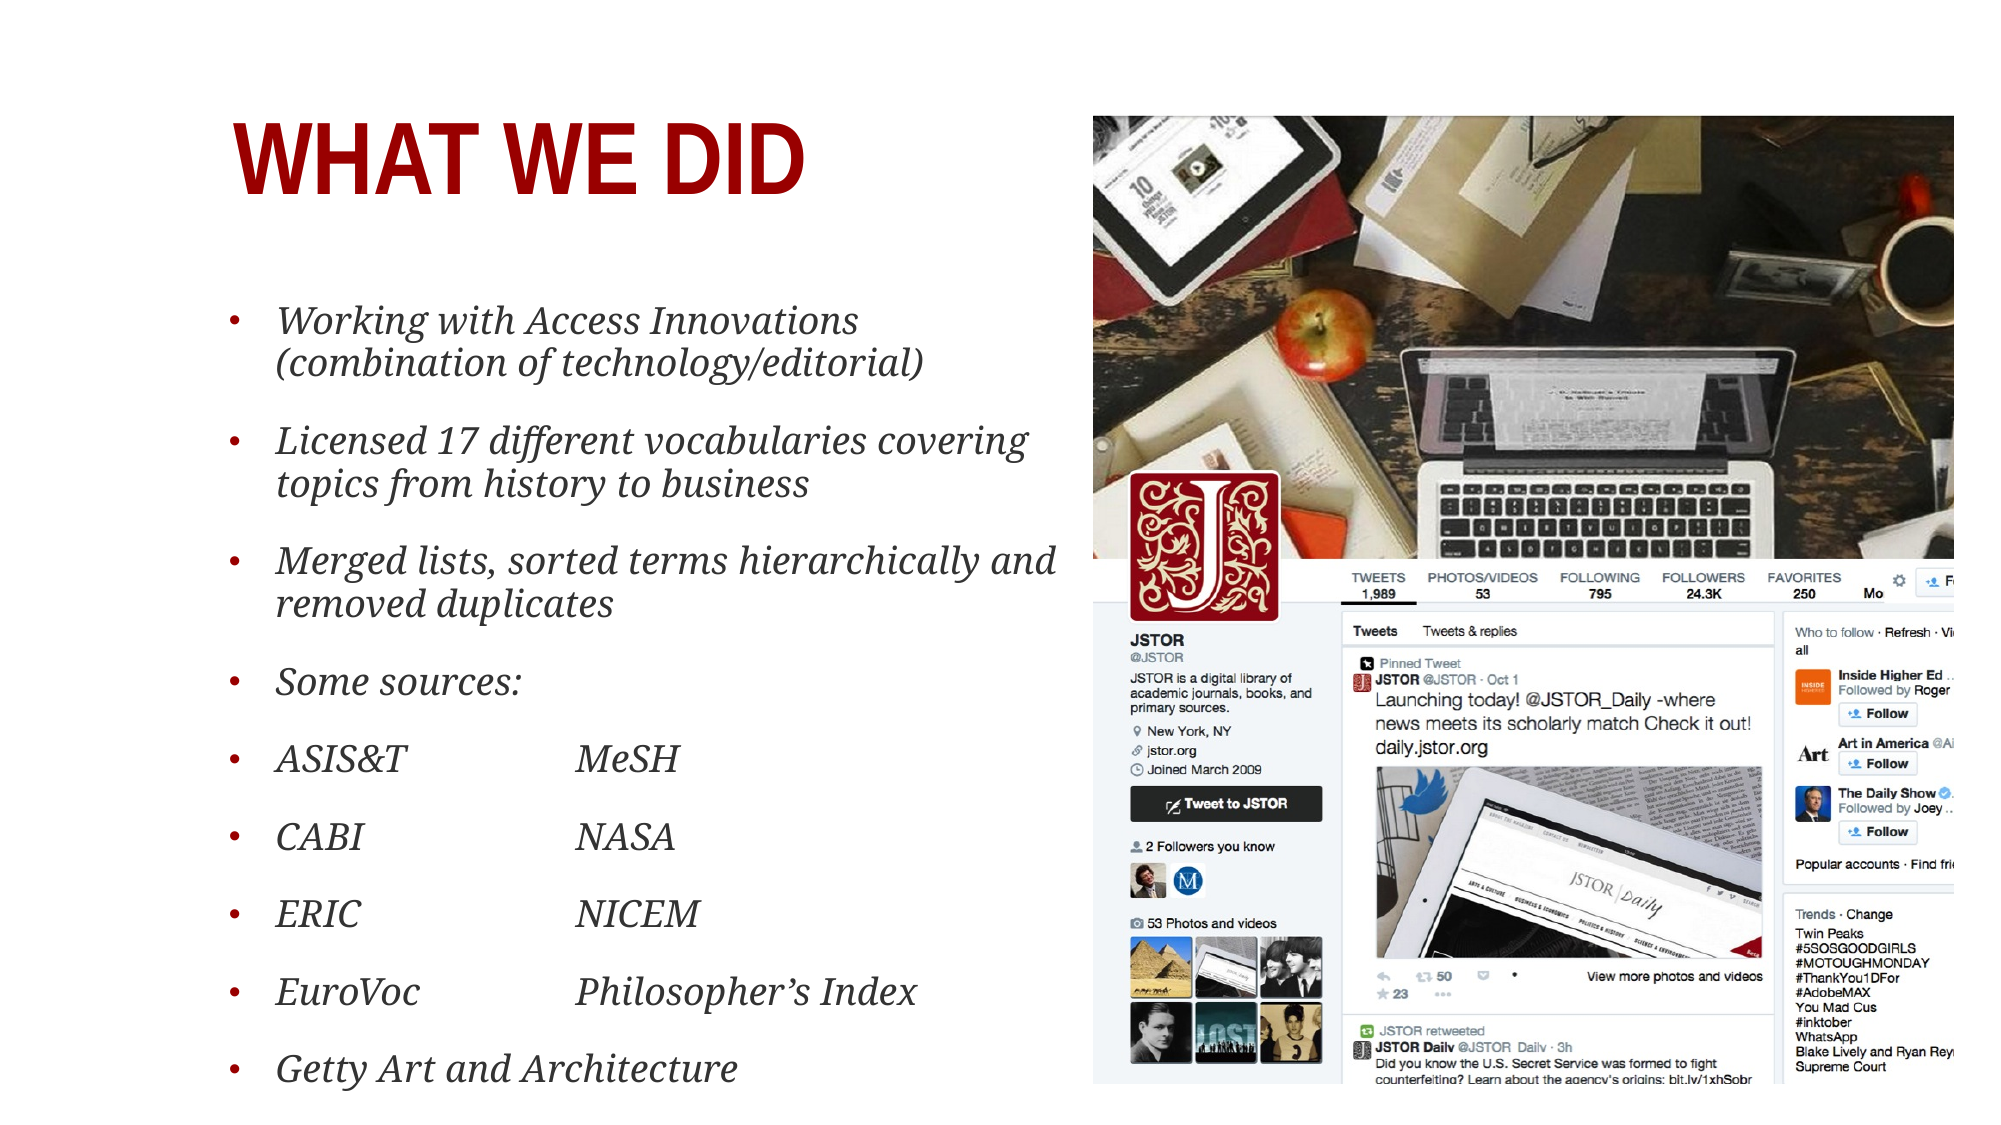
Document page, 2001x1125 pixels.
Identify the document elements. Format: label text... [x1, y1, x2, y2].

list Working with Access Innovations (combination of technology/editorial) Licensed 17 different vocabularies covering topics from history to business Merged lists, sorted terms hierarchically and removed duplicates Some sources: ASIS&T MeSH CABI NASA ERIC NICEM EuroVoc Philosopher’s Index Getty Art and Architecture [196, 299, 1060, 1125]
title What we did [196, 114, 963, 186]
picture [1092, 114, 1955, 1084]
